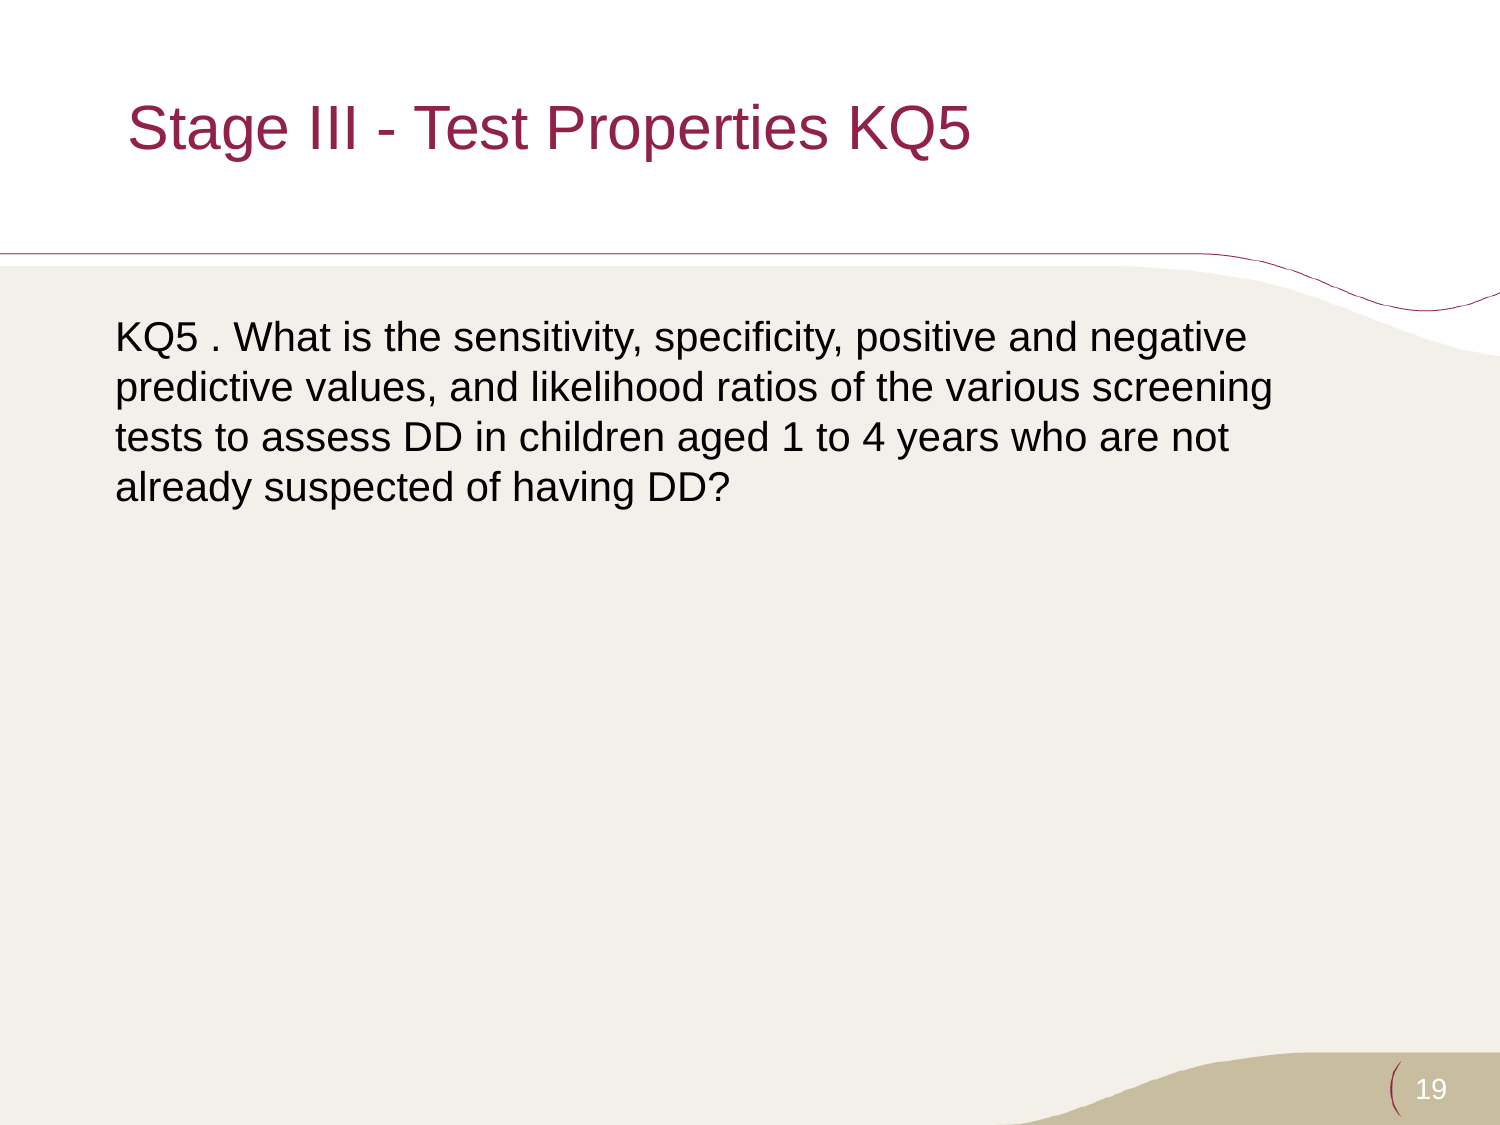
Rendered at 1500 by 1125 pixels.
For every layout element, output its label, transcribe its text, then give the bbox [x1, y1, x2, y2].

picture [0, 0, 1500, 1125]
list KQ5 . What is the sensitivity, specificity, positive and negative predictive values, and likelihood ratios of the various screening tests to assess DD in children aged 1 to 4 years who are not already suspected of having DD? [100, 302, 1376, 978]
slide_number 19 [1149, 1062, 1463, 1113]
title Stage III - Test Properties KQ5 [112, 24, 1388, 225]
